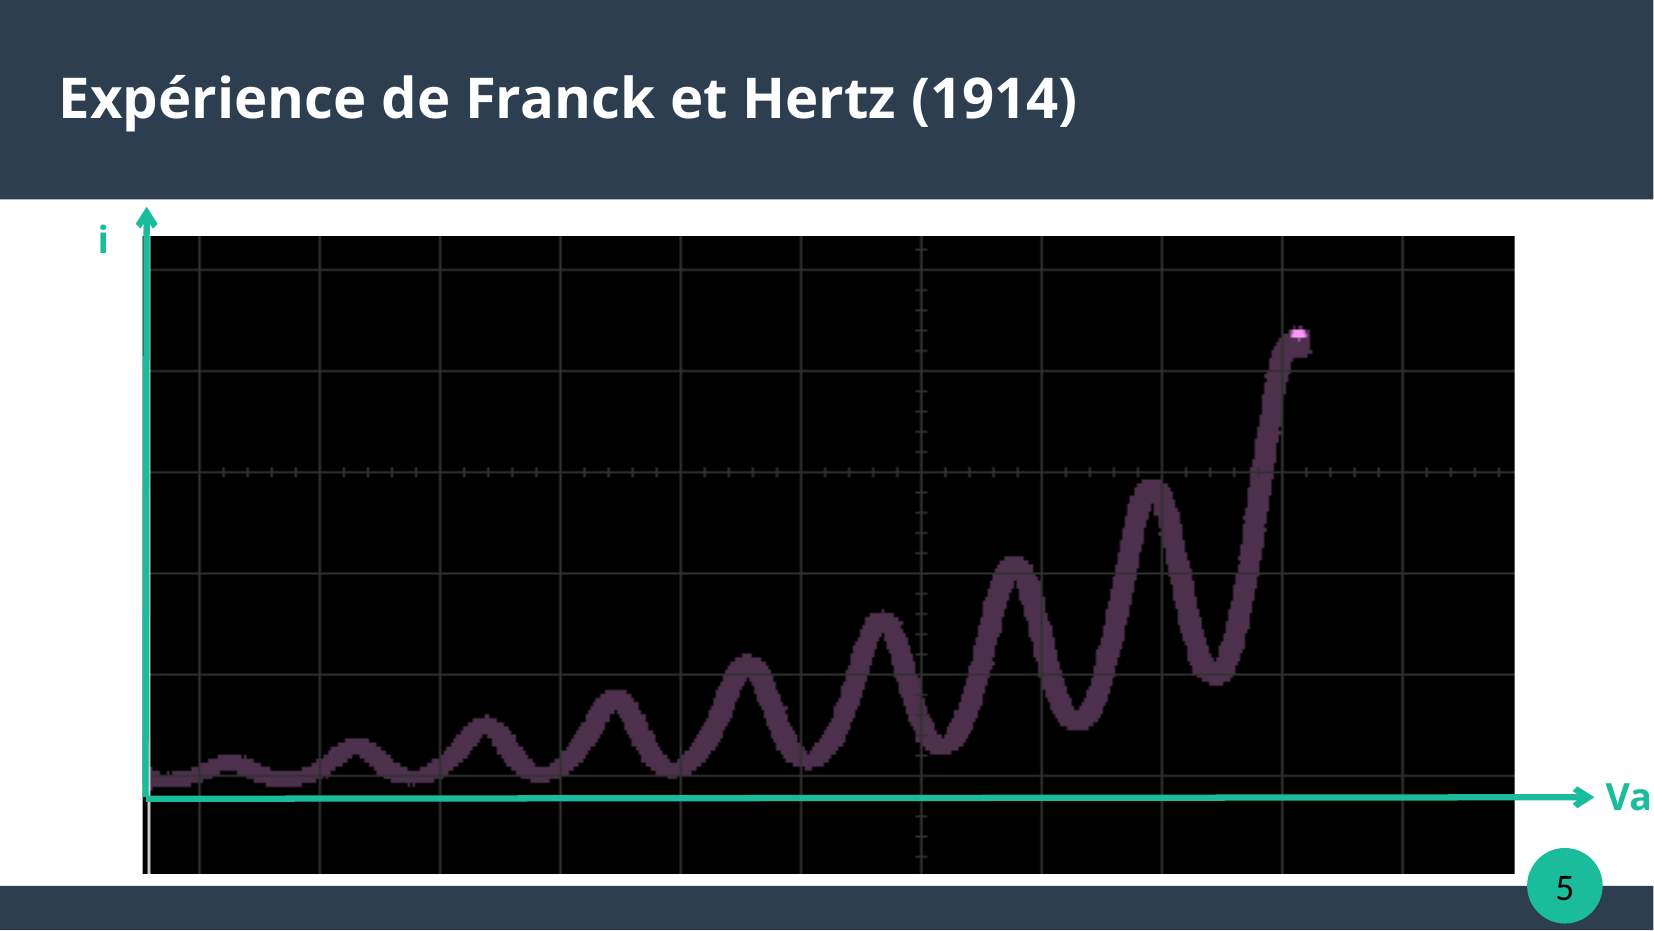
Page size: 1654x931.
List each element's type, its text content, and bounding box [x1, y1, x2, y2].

picture [142, 236, 1515, 874]
text_box Va [1590, 765, 1654, 826]
text_box i [82, 209, 124, 269]
title Expérience de Franck et Hertz (1914) [59, 37, 1595, 155]
